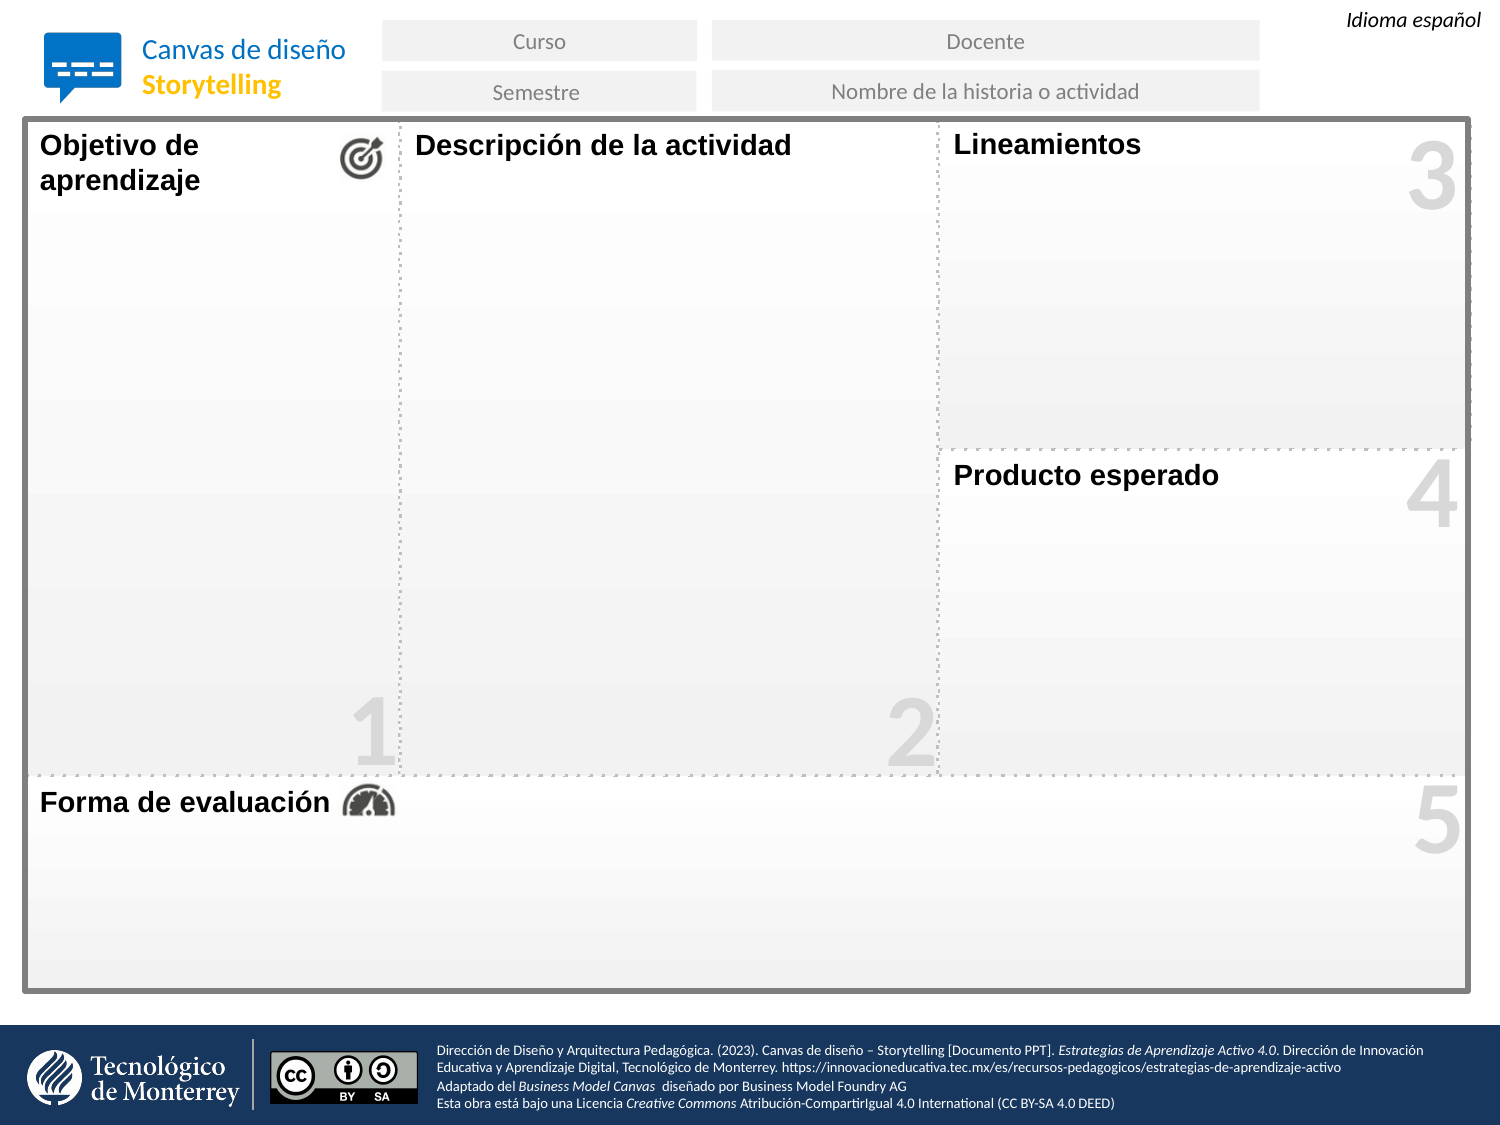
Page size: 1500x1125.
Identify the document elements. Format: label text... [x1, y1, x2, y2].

picture [27, 1050, 240, 1107]
picture [336, 780, 398, 819]
text_box Nombre de la historia o actividad [711, 69, 1260, 112]
picture [270, 1051, 418, 1104]
text_box 5 [1397, 742, 1492, 884]
text_box Docente [711, 19, 1260, 61]
text_box 8 [1395, 884, 1475, 1007]
text_box Canvas de diseño Storytelling [143, 22, 520, 109]
text_box 4 [1391, 416, 1500, 558]
text_box Idioma español [1331, 0, 1500, 40]
picture [28, 13, 138, 123]
text_box Curso [382, 19, 698, 62]
text_box 2 [870, 655, 955, 797]
text_box [24, 119, 1468, 992]
picture [339, 130, 387, 183]
text_box 3 [1390, 97, 1489, 240]
text_box Semestre [381, 70, 697, 112]
text_box 1 [331, 653, 419, 796]
